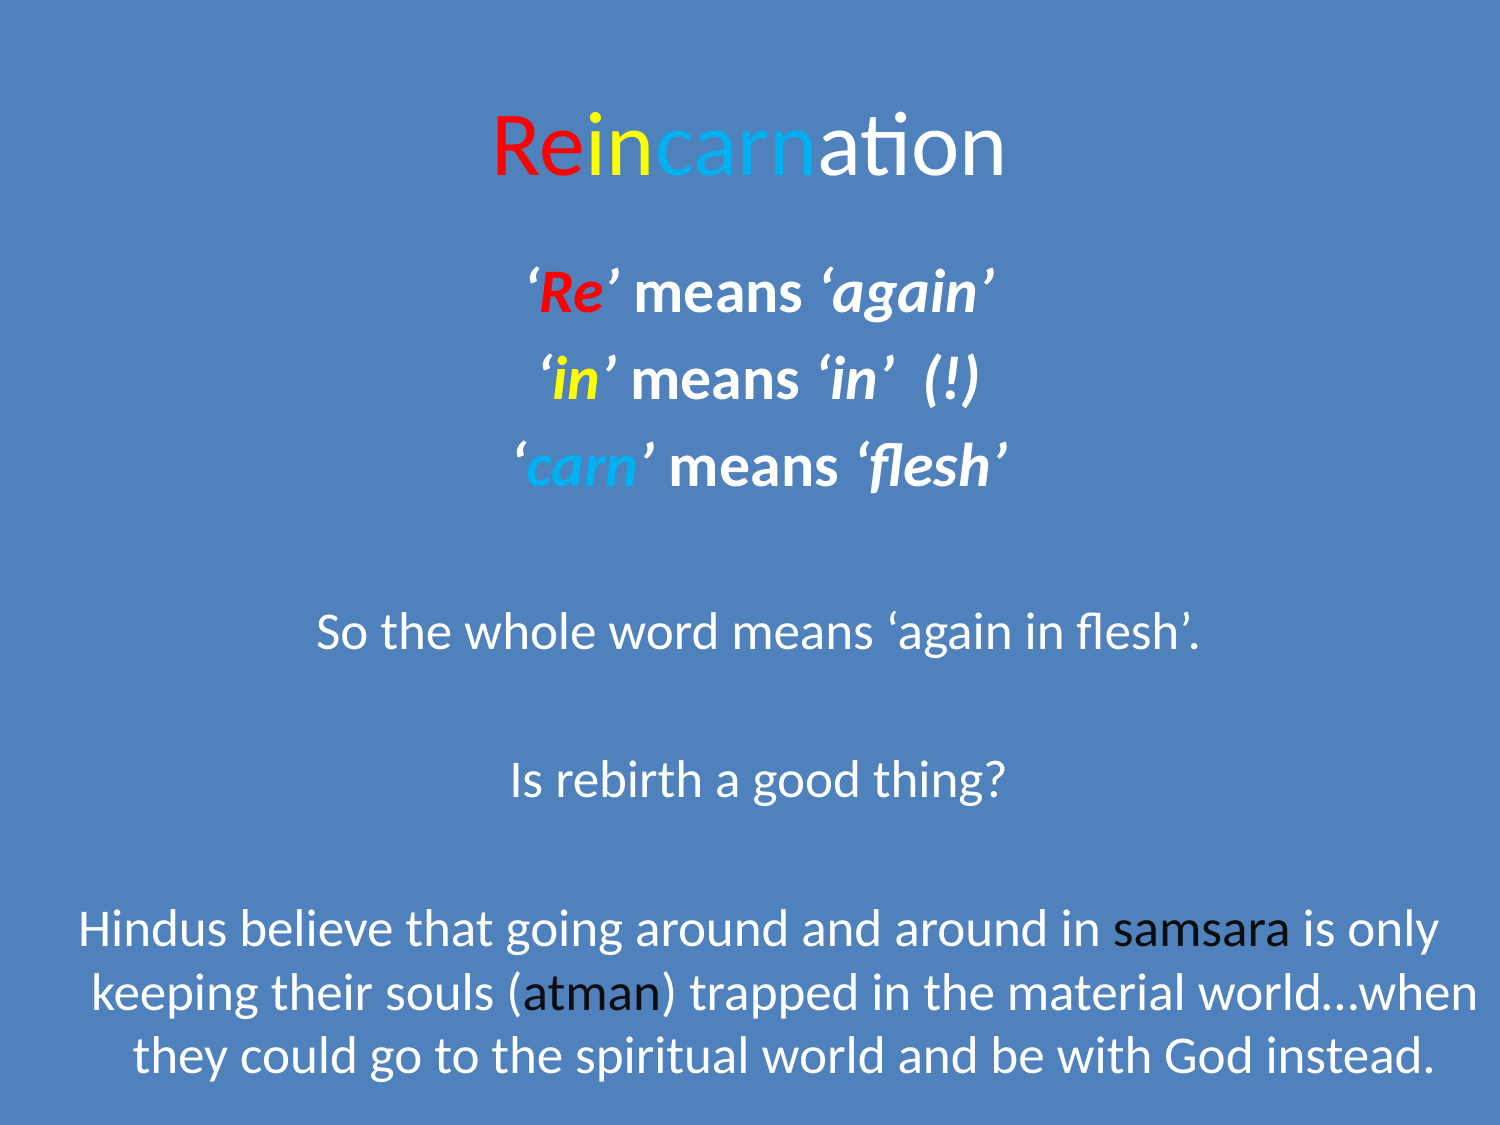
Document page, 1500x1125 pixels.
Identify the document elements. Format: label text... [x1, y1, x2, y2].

list ‘Re’ means ‘again’ ‘in’ means ‘in’ (!) ‘carn’ means ‘flesh’ So the whole word means ‘again in flesh’. Is rebirth a good thing? Hindus believe that going around and around in samsara is only keeping their souls (atman) trapped in the material world…when they could go to the spiritual world and be with God instead. [17, 243, 1500, 1125]
title Reincarnation [75, 45, 1425, 233]
